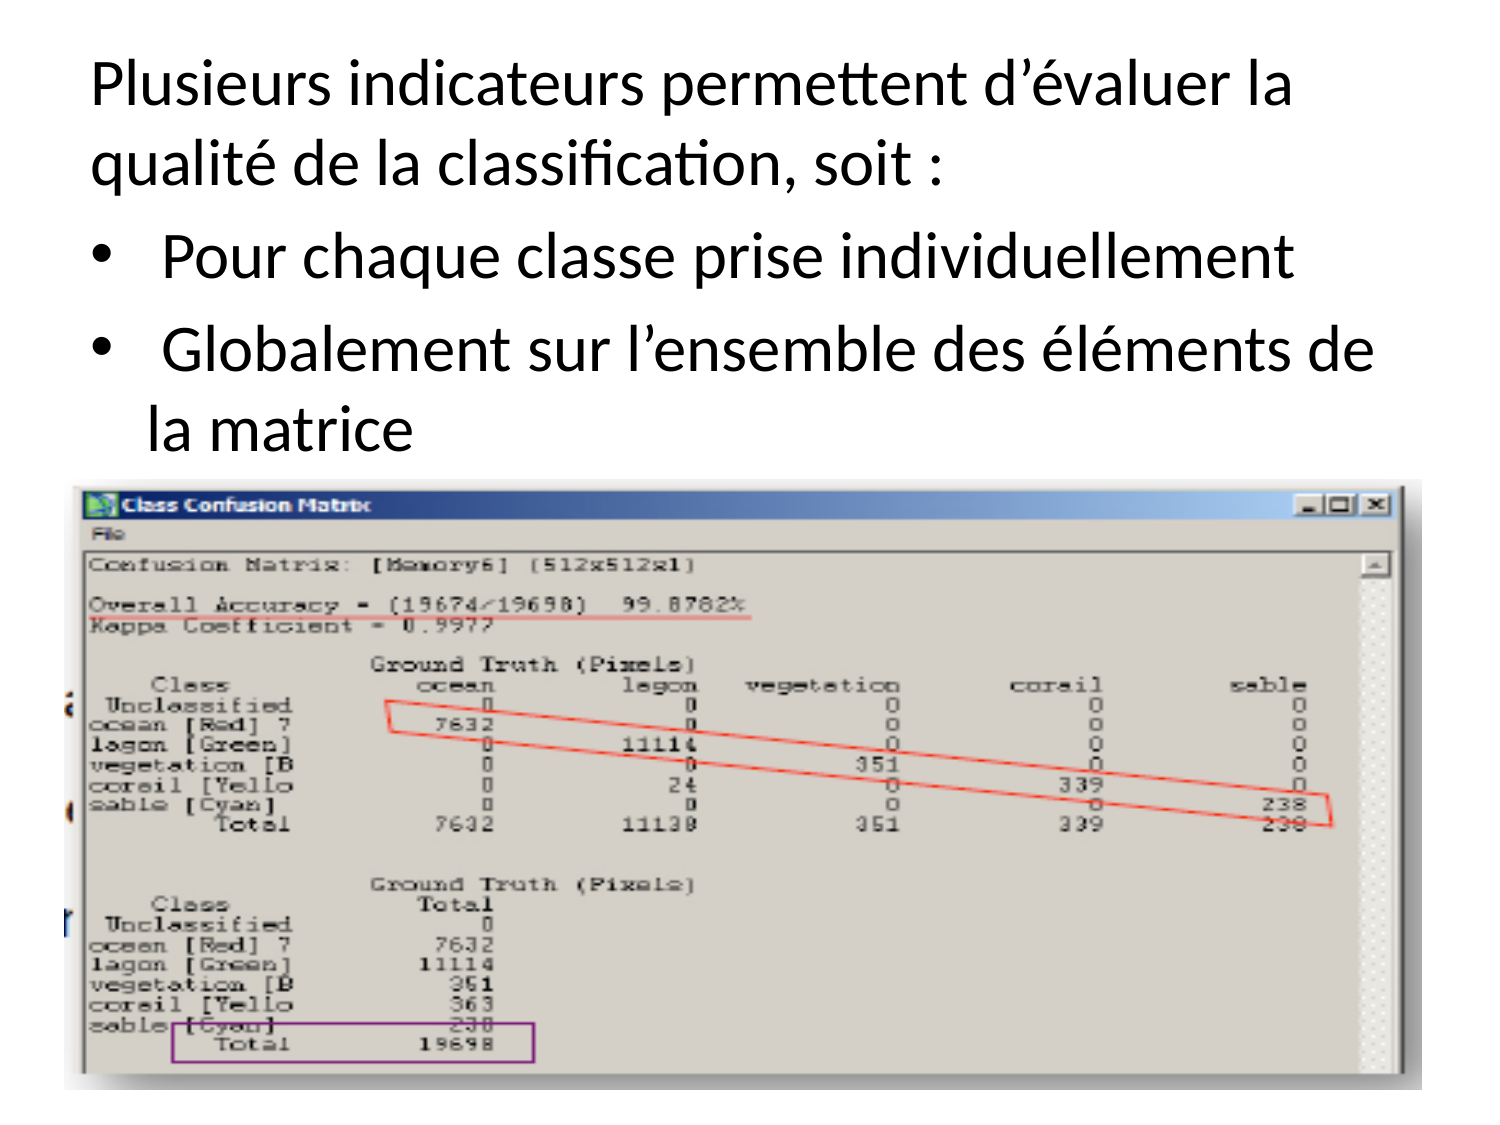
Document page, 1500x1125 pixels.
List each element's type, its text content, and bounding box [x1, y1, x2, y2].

list Plusieurs indicateurs permettent d’évaluer la qualité de la classification, soit : Pour chaque classe prise individuellement Globalement sur l’ensemble des éléments de la matrice [75, 30, 1447, 1035]
picture [64, 479, 1422, 1090]
